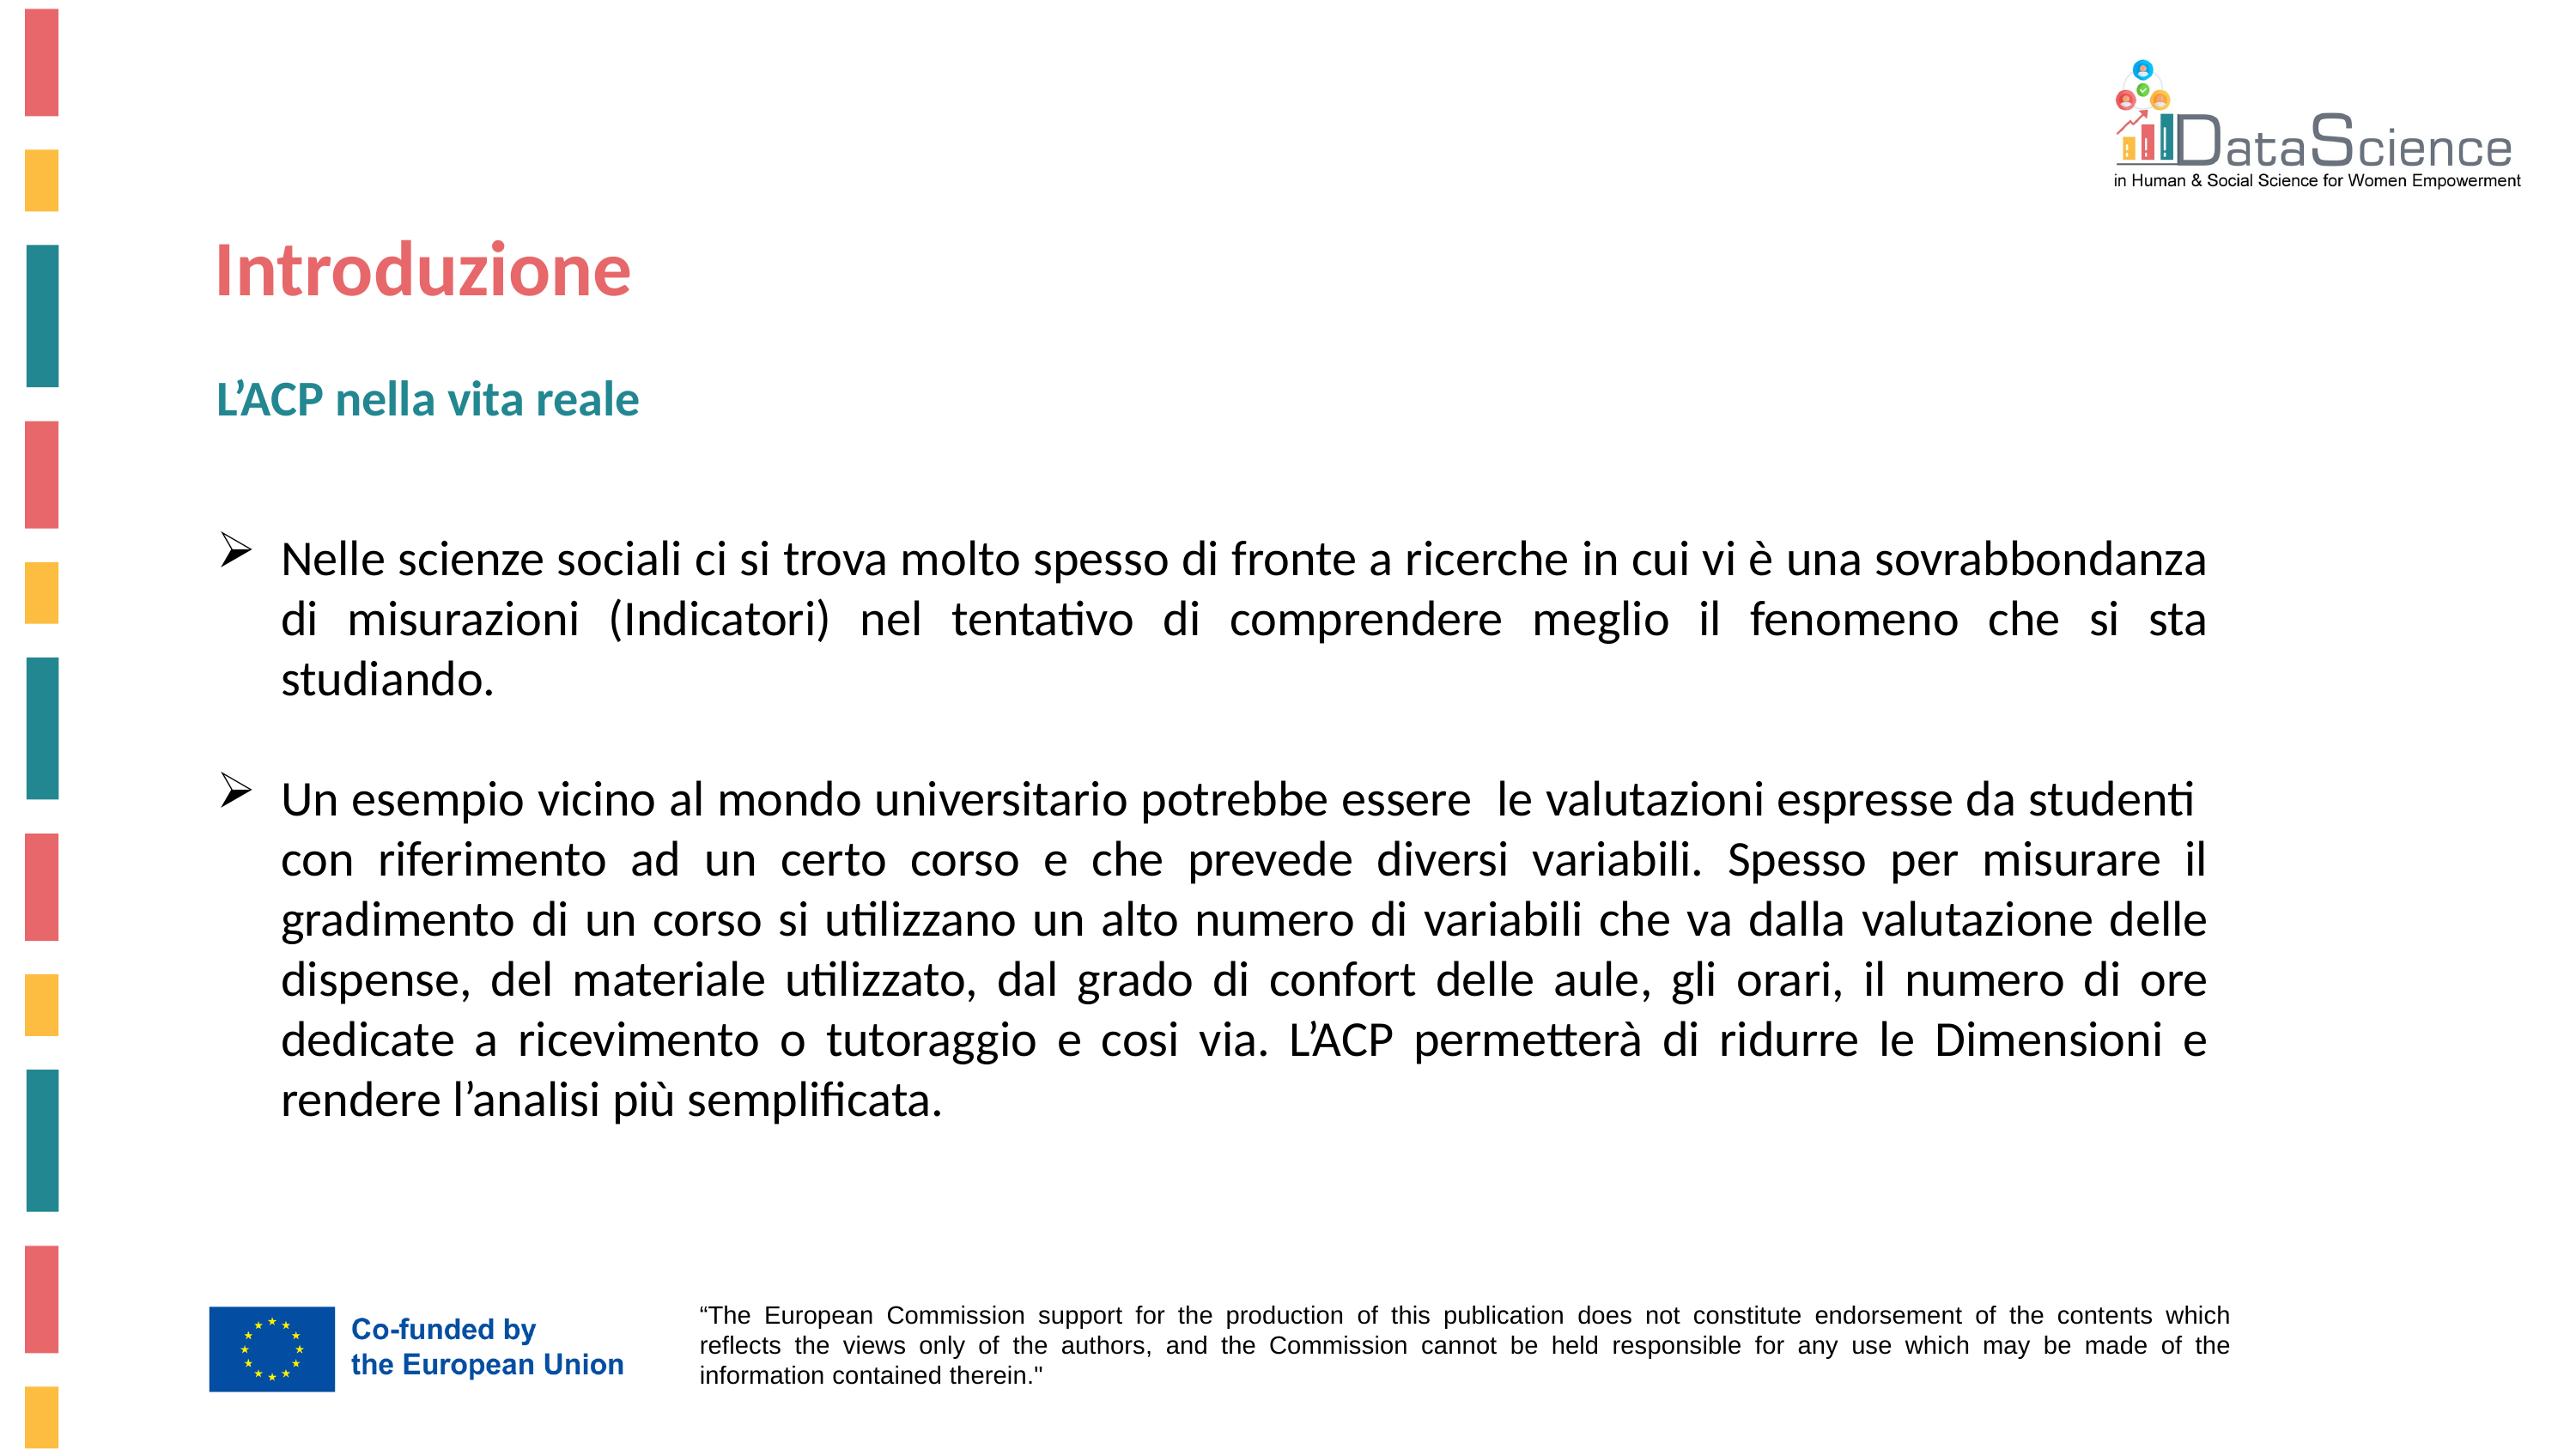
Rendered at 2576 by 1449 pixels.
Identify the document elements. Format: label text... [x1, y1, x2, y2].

picture [204, 1301, 655, 1397]
picture [2114, 58, 2522, 191]
text_box Nelle scienze sociali ci si trova molto spesso di fronte a ricerche in cui vi è una sovrabbondanza di misurazioni (Indicatori) nel tentativo di comprendere meglio il fenomeno che si sta studiando. Un esempio vicino al mondo universitario potrebbe essere le valutazioni espresse da studenti con riferimento ad un certo corso e che prevede diversi variabili. Spesso per misurare il gradimento di un corso si utilizzano un alto numero di variabili che va dalla valutazione delle dispense, del materiale utilizzato, dal grado di confort delle aule, gli orari, il numero di ore dedicate a ricevimento o tutoraggio e cosi via. L’ACP permetterà di ridurre le Dimensioni e rendere l’analisi più semplificata. [204, 519, 2222, 1133]
text_box Introduzione [201, 210, 1073, 318]
text_box L’ACP nella vita reale [204, 359, 1619, 433]
